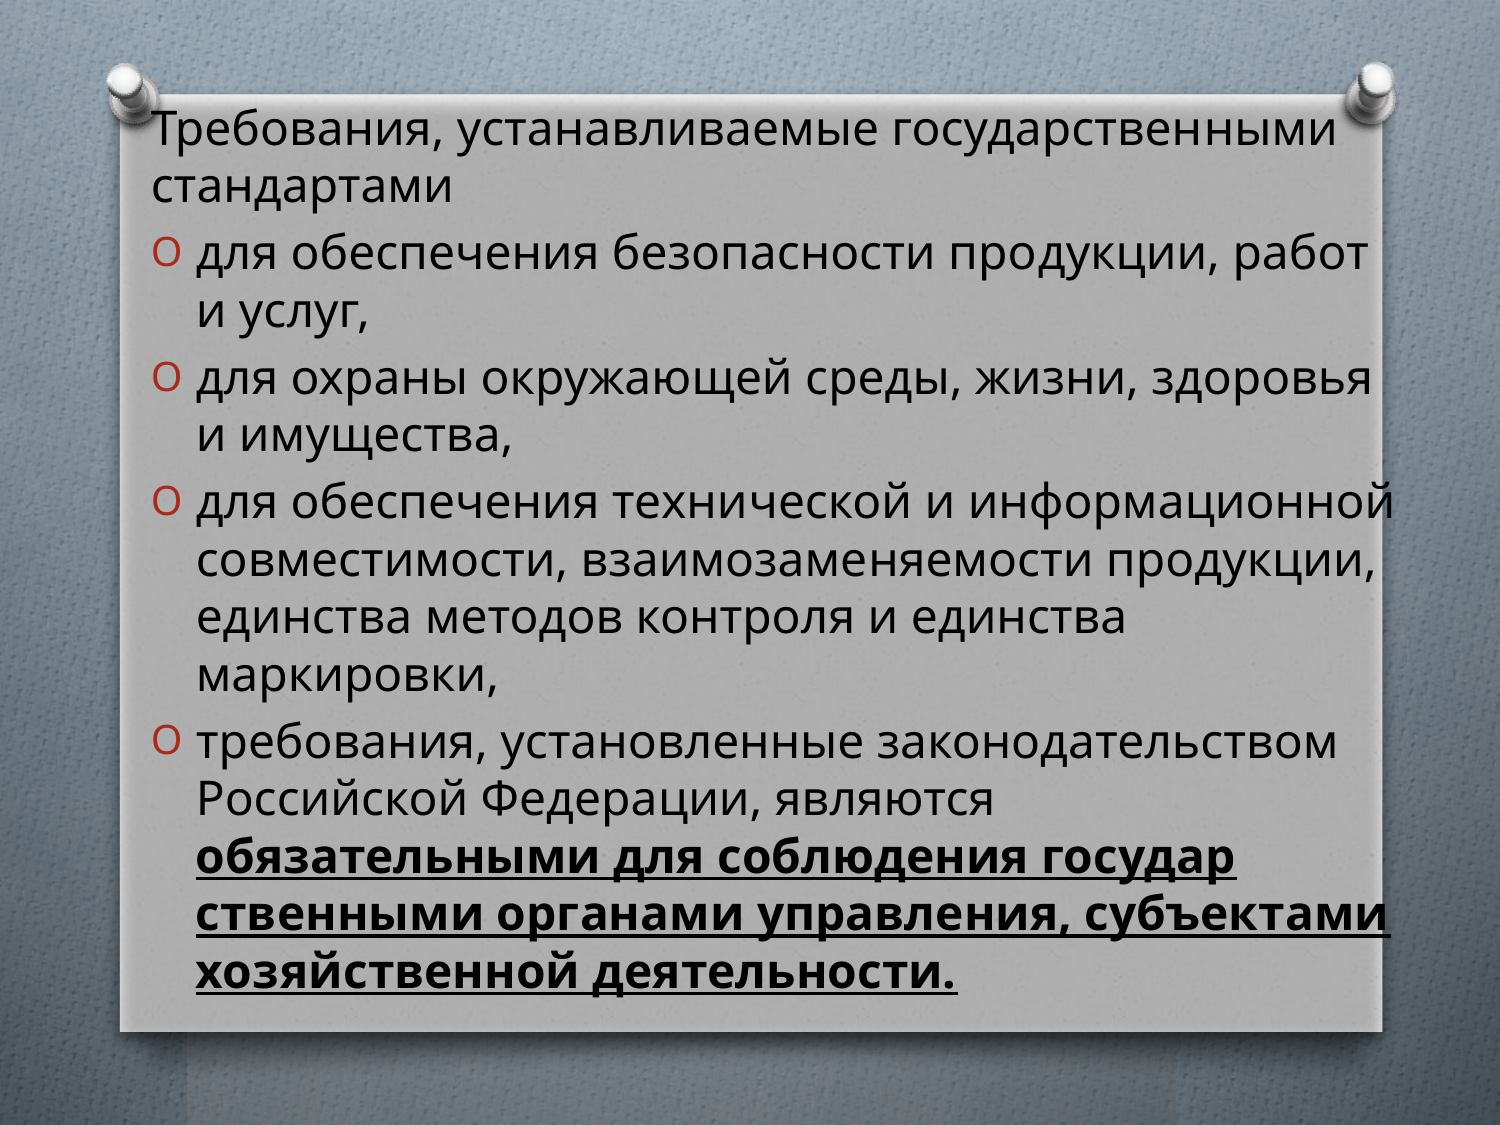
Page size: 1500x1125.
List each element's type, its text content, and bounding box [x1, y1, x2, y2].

picture [1317, 35, 1439, 127]
picture [75, 29, 198, 142]
list Требования, устанавливаемые государствен­ными стандартами для обеспечения безопасности про­дукции, работ и услуг, для охраны окружающей среды, жизни, здоровья и имущества, для обеспечения техни­ческой и информационной совместимости, взаимозаме­няемости продукции, единства методов контроля и единства маркировки, требования, установленные законодательством Российской Федера­ции, являются обязательными для соблюдения государ­ственными органами управления, субъектами хозяй­ственной деятельности. [135, 90, 1424, 965]
